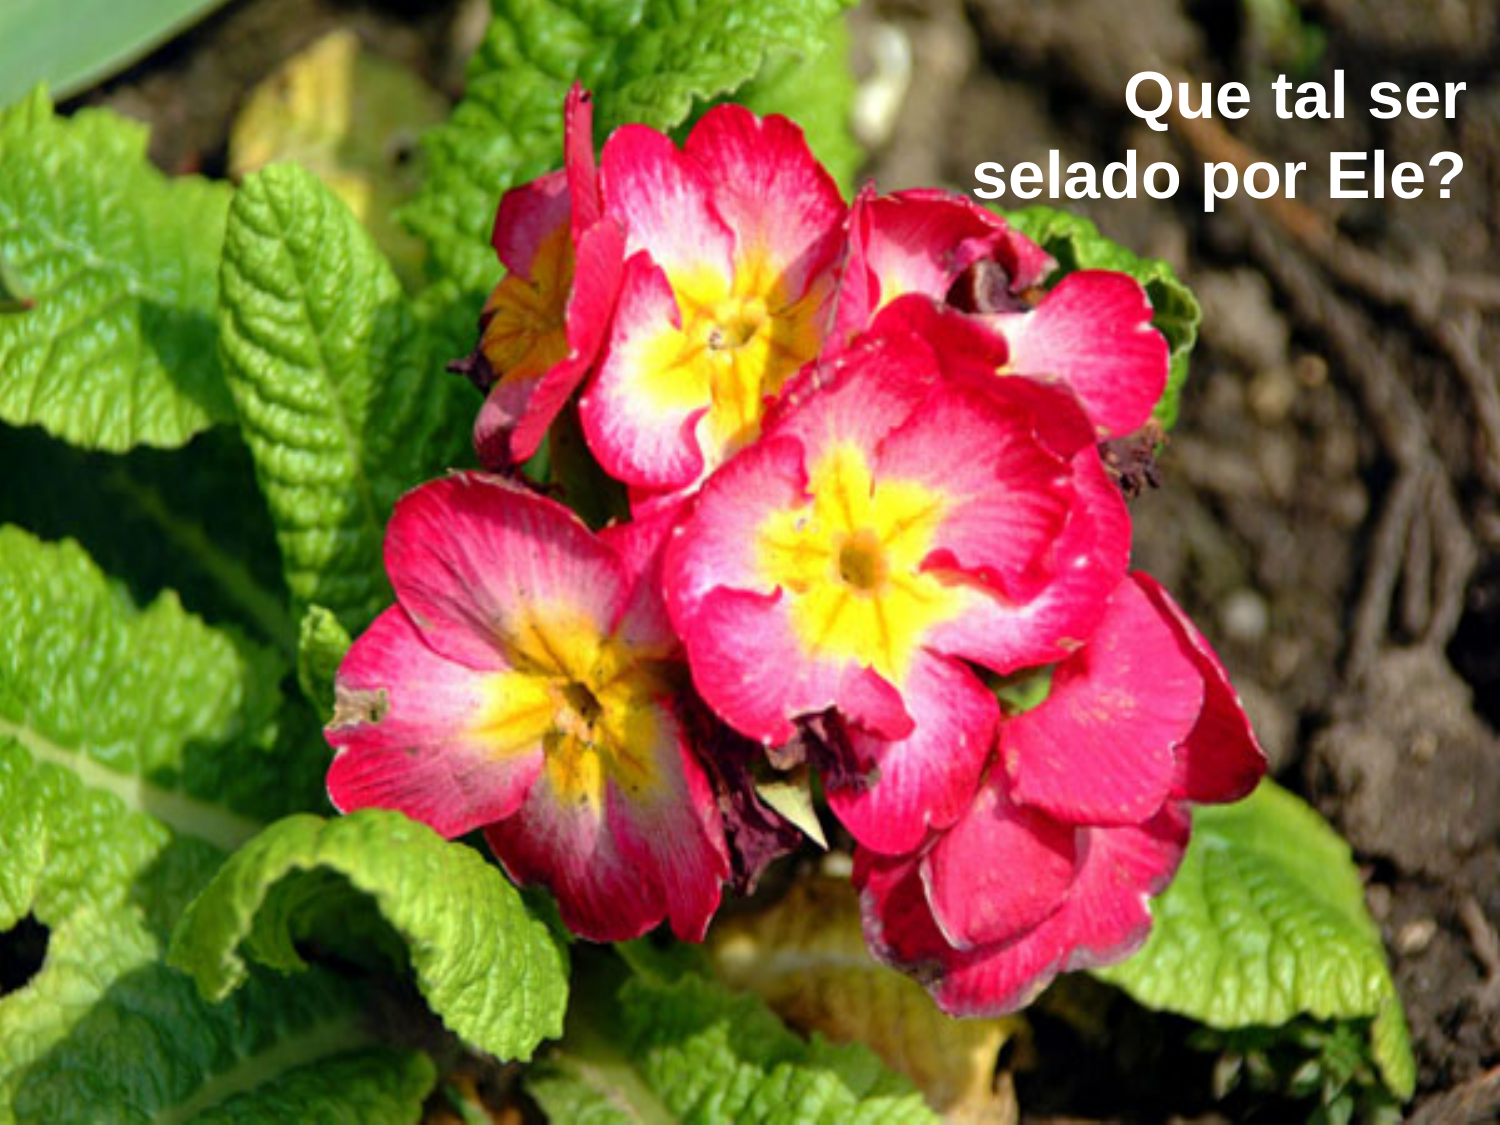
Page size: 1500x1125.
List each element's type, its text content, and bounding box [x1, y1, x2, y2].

text_box Que tal ser selado por Ele? [927, 45, 1483, 220]
picture [0, 0, 1500, 1125]
